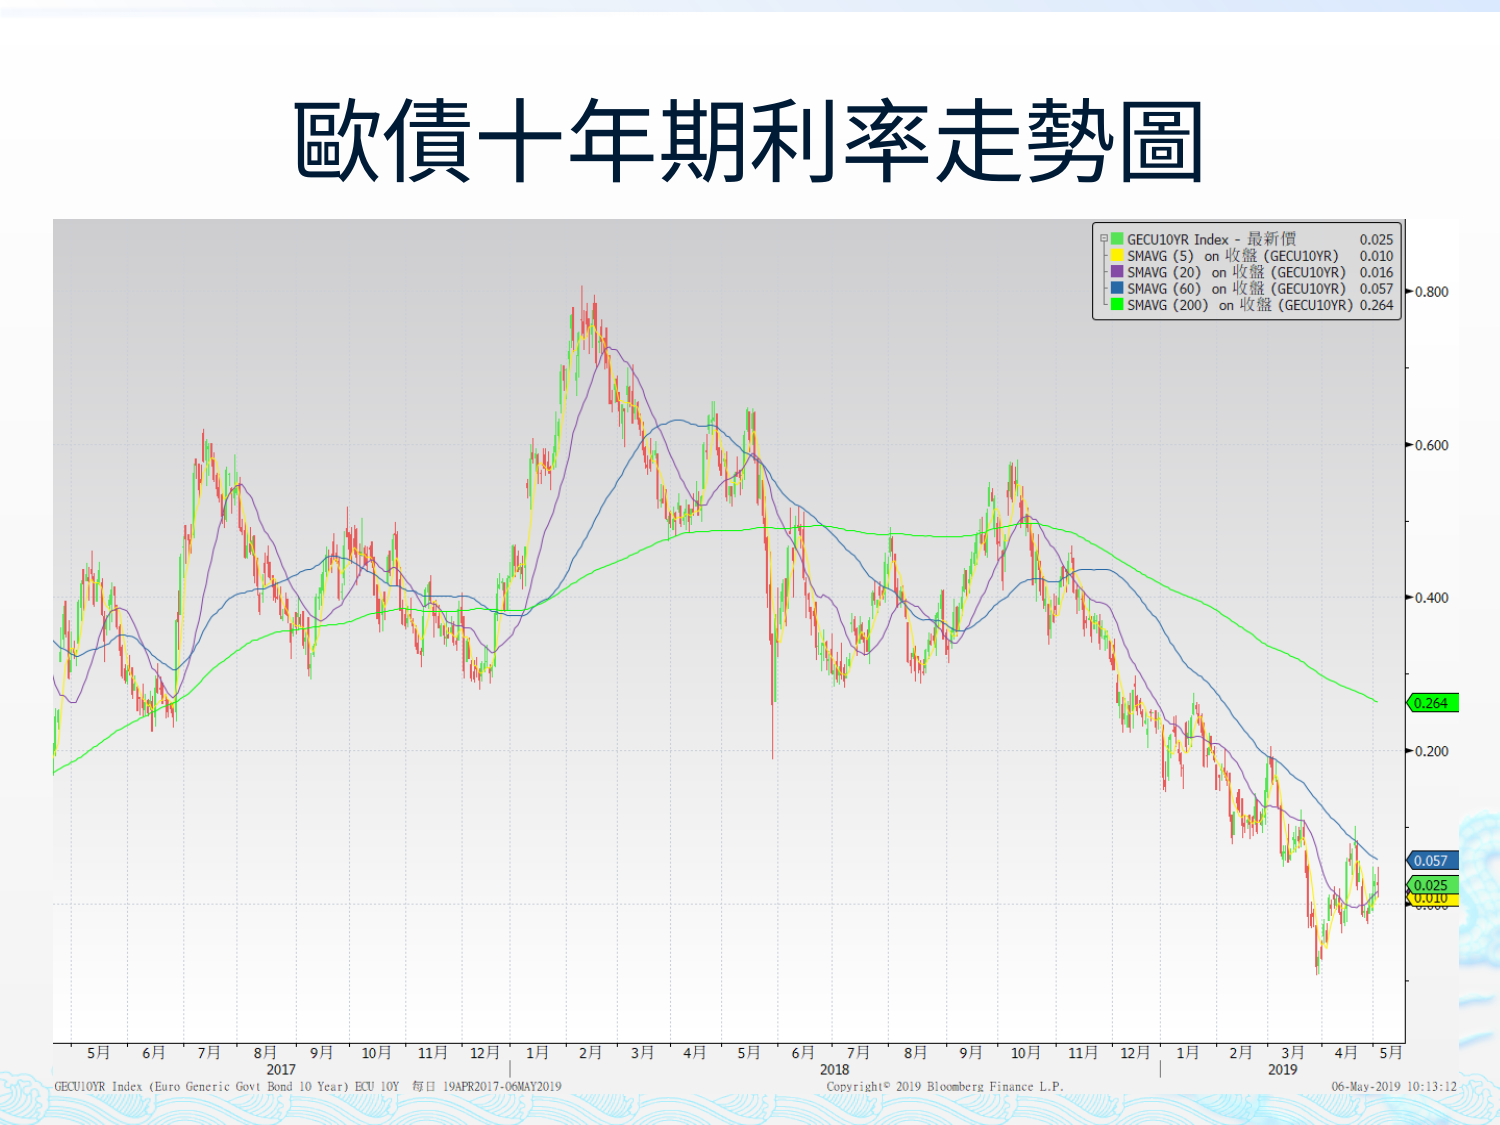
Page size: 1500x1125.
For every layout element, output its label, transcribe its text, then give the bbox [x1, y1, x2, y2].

title 歐債十年期利率走勢圖 [75, 45, 1425, 219]
picture [52, 219, 1460, 1095]
